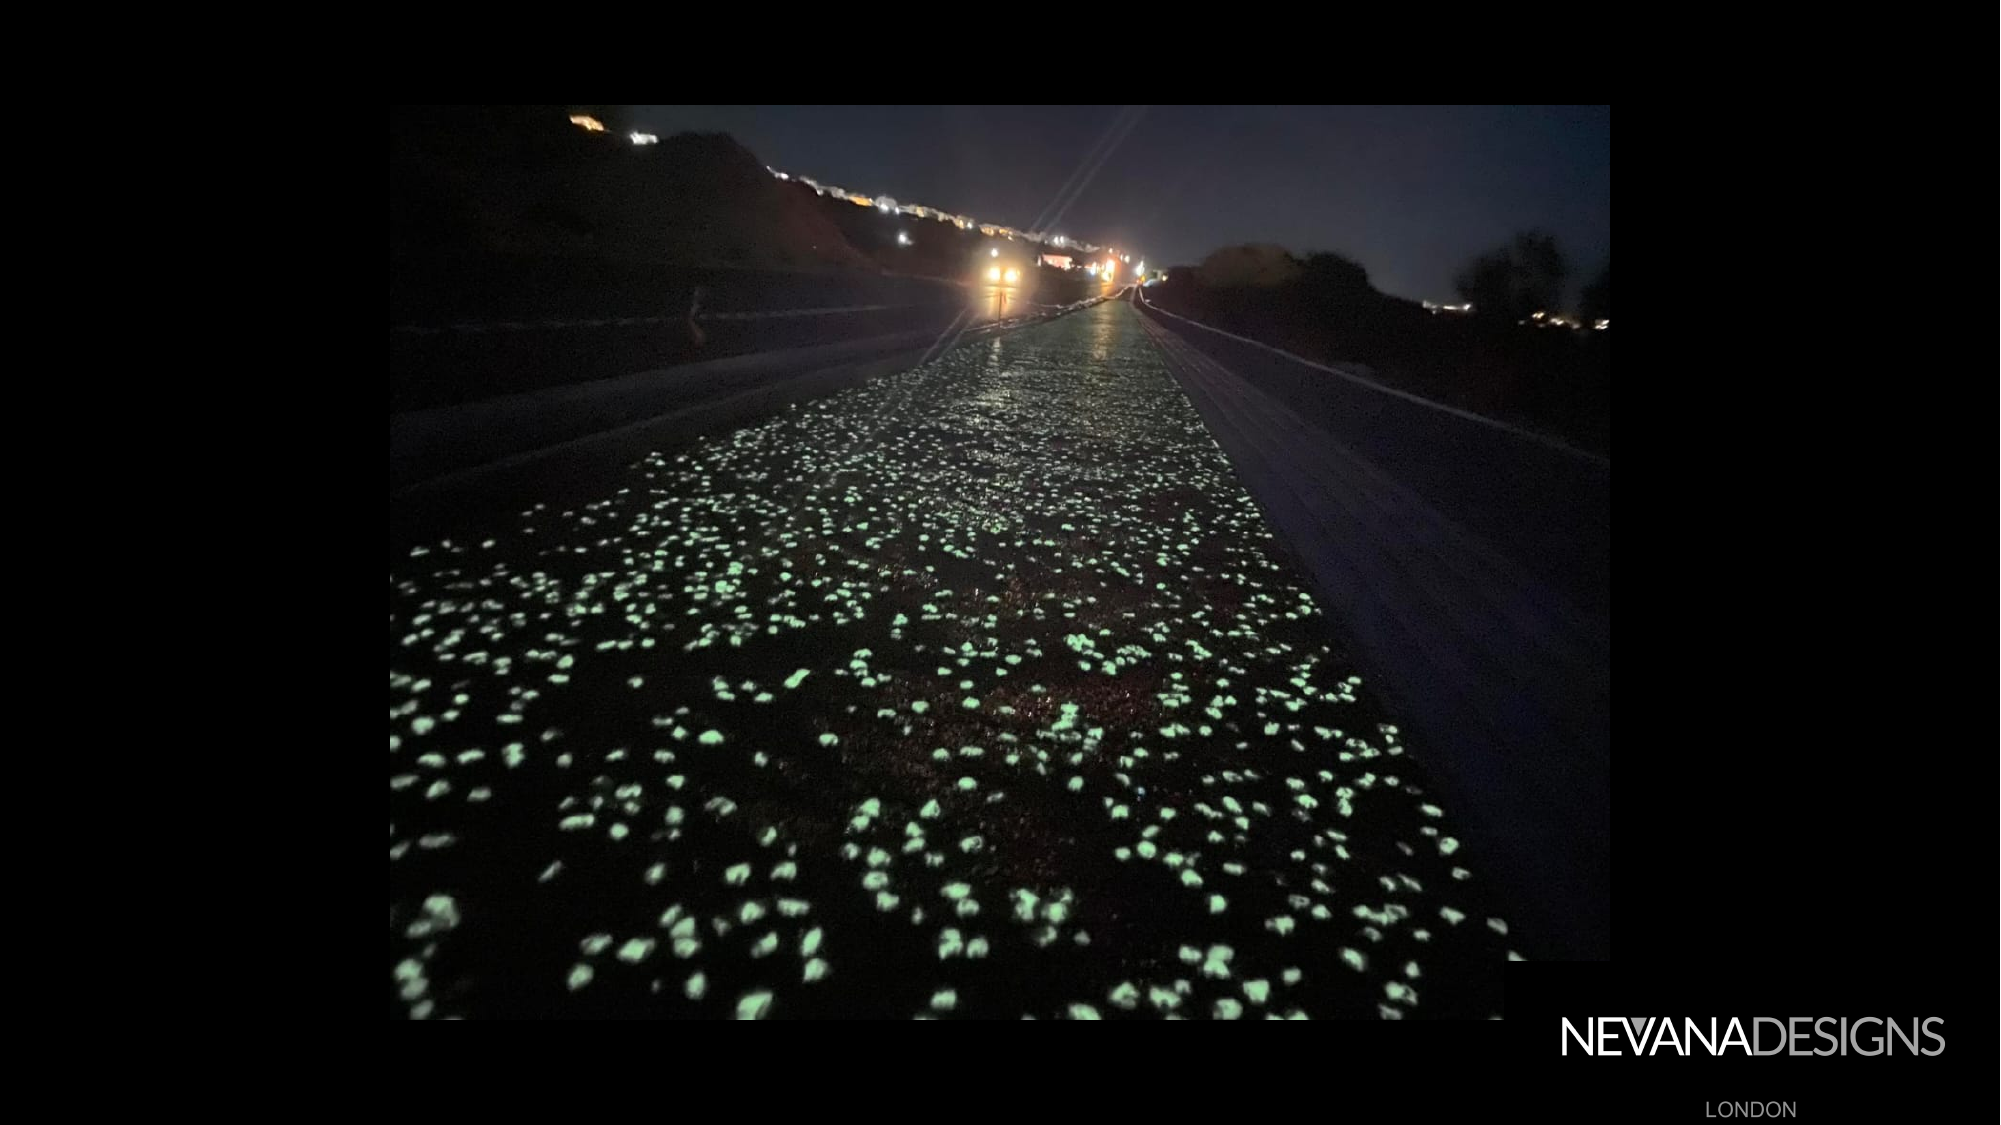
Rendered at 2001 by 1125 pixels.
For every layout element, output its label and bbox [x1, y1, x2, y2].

picture [390, 105, 2000, 1125]
